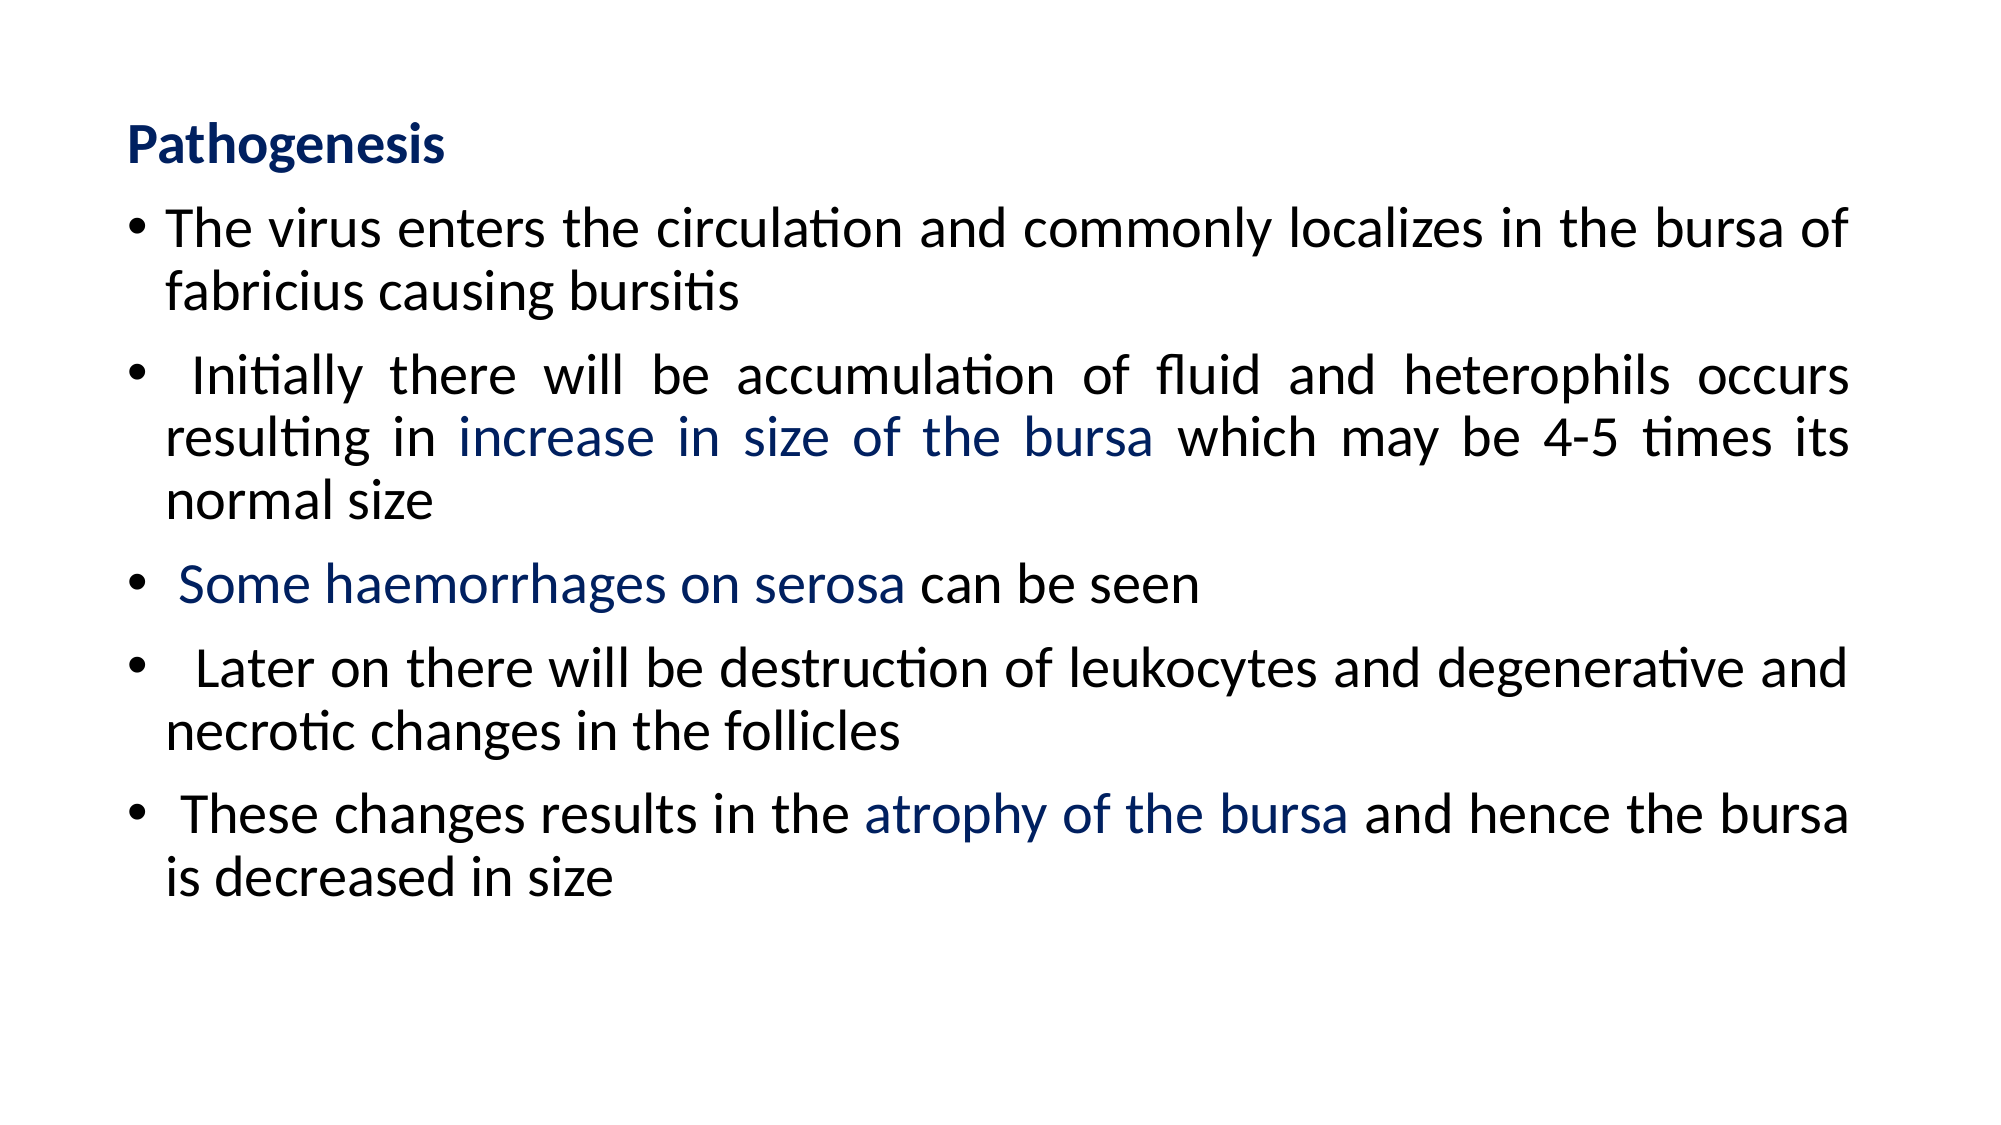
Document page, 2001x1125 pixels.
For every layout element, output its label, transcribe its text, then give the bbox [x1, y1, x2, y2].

list Pathogenesis The virus enters the circulation and commonly localizes in the bursa of fabricius causing bursitis Initially there will be accumulation of fluid and heterophils occurs resulting in increase in size of the bursa which may be 4-5 times its normal size Some haemorrhages on serosa can be seen Later on there will be destruction of leukocytes and degenerative and necrotic changes in the follicles These changes results in the atrophy of the bursa and hence the bursa is decreased in size [112, 106, 1866, 1005]
